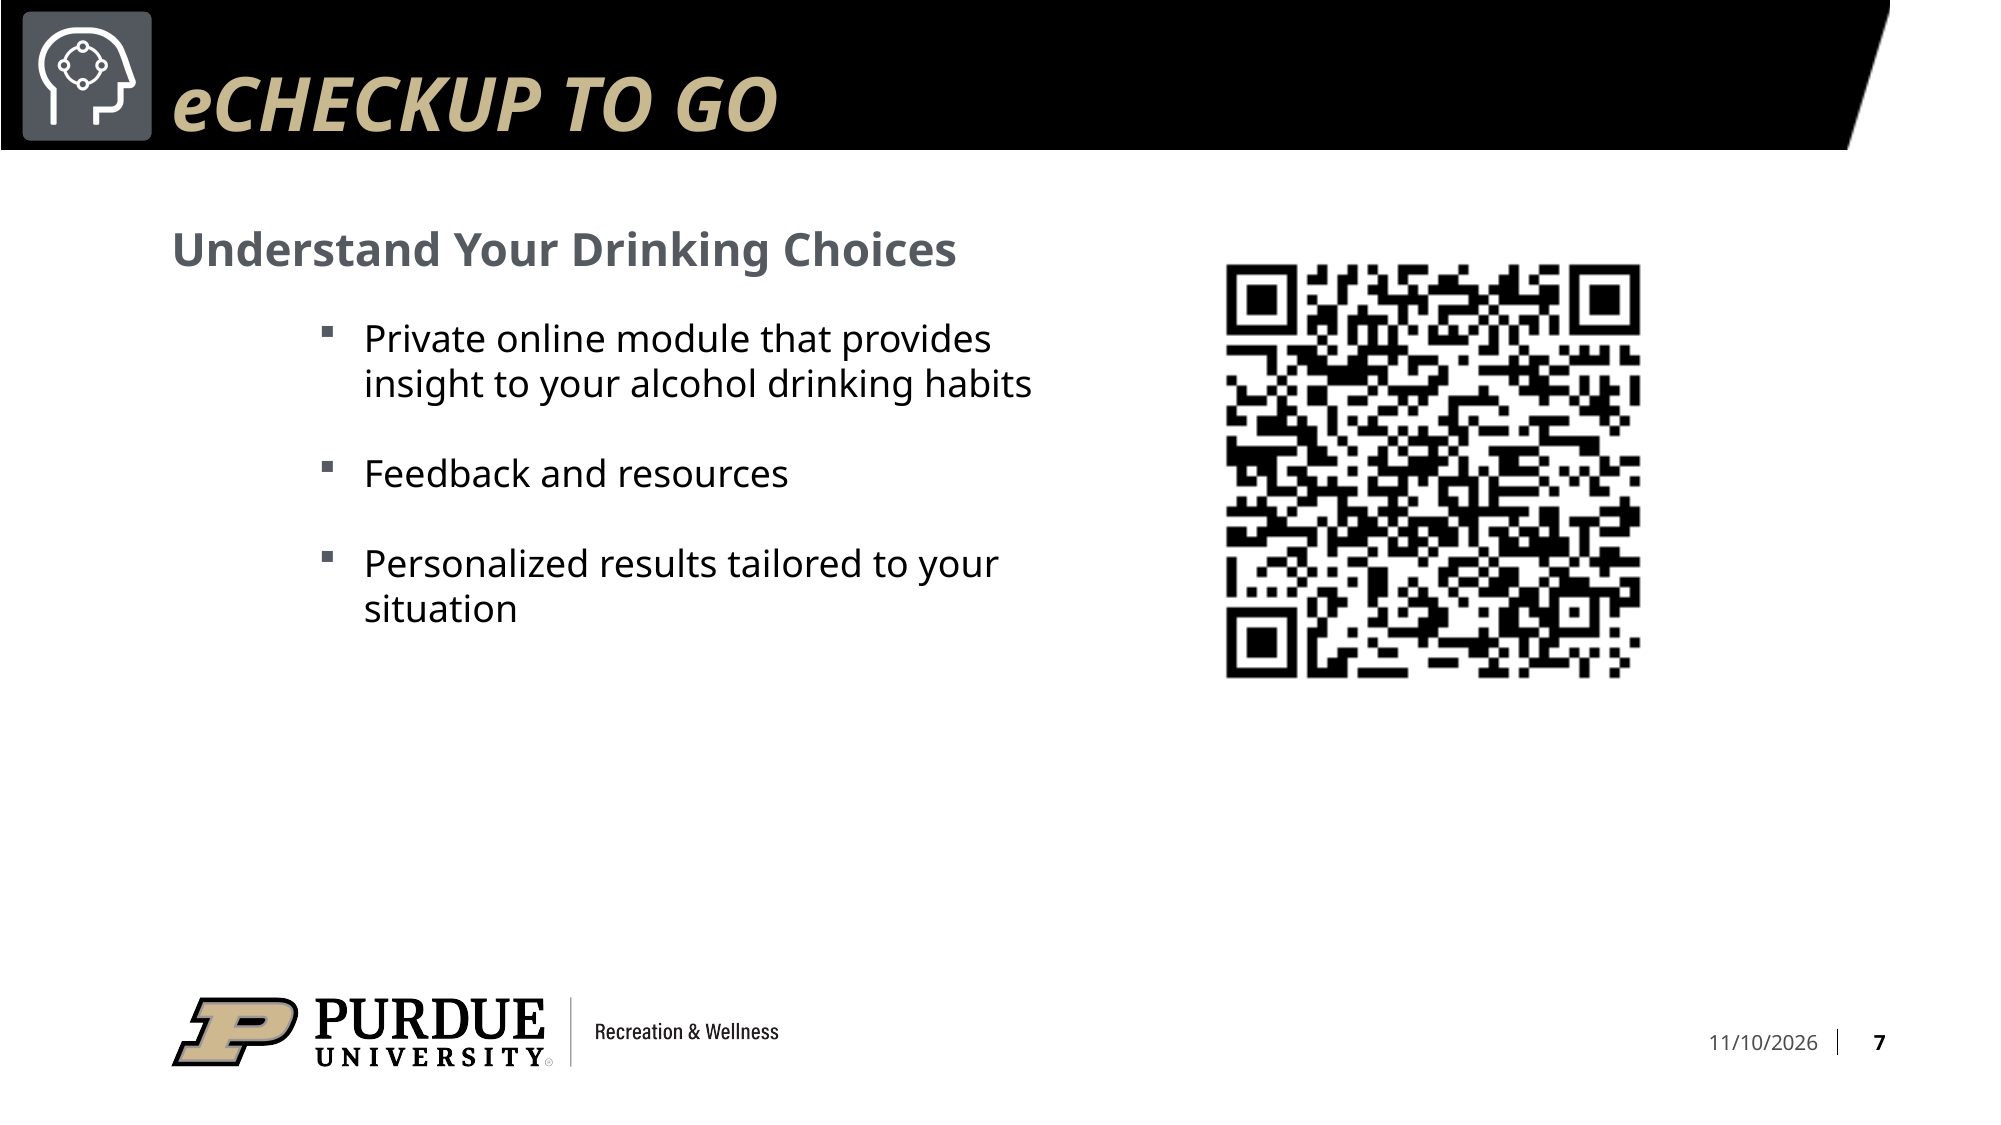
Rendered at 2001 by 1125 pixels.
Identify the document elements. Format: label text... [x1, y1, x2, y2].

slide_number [1648, 1017, 1834, 1071]
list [1182, 220, 1686, 724]
subtitle Understand Your Drinking Choices [171, 220, 1182, 277]
slide_number 7 [1839, 1013, 1920, 1074]
picture [22, 11, 152, 141]
picture [171, 994, 881, 1071]
list Private online module that provides insight to your alcohol drinking habits Feedback and resources Personalized results tailored to your situation [318, 314, 1072, 875]
title eCHECKUP TO GO [168, 63, 1689, 153]
